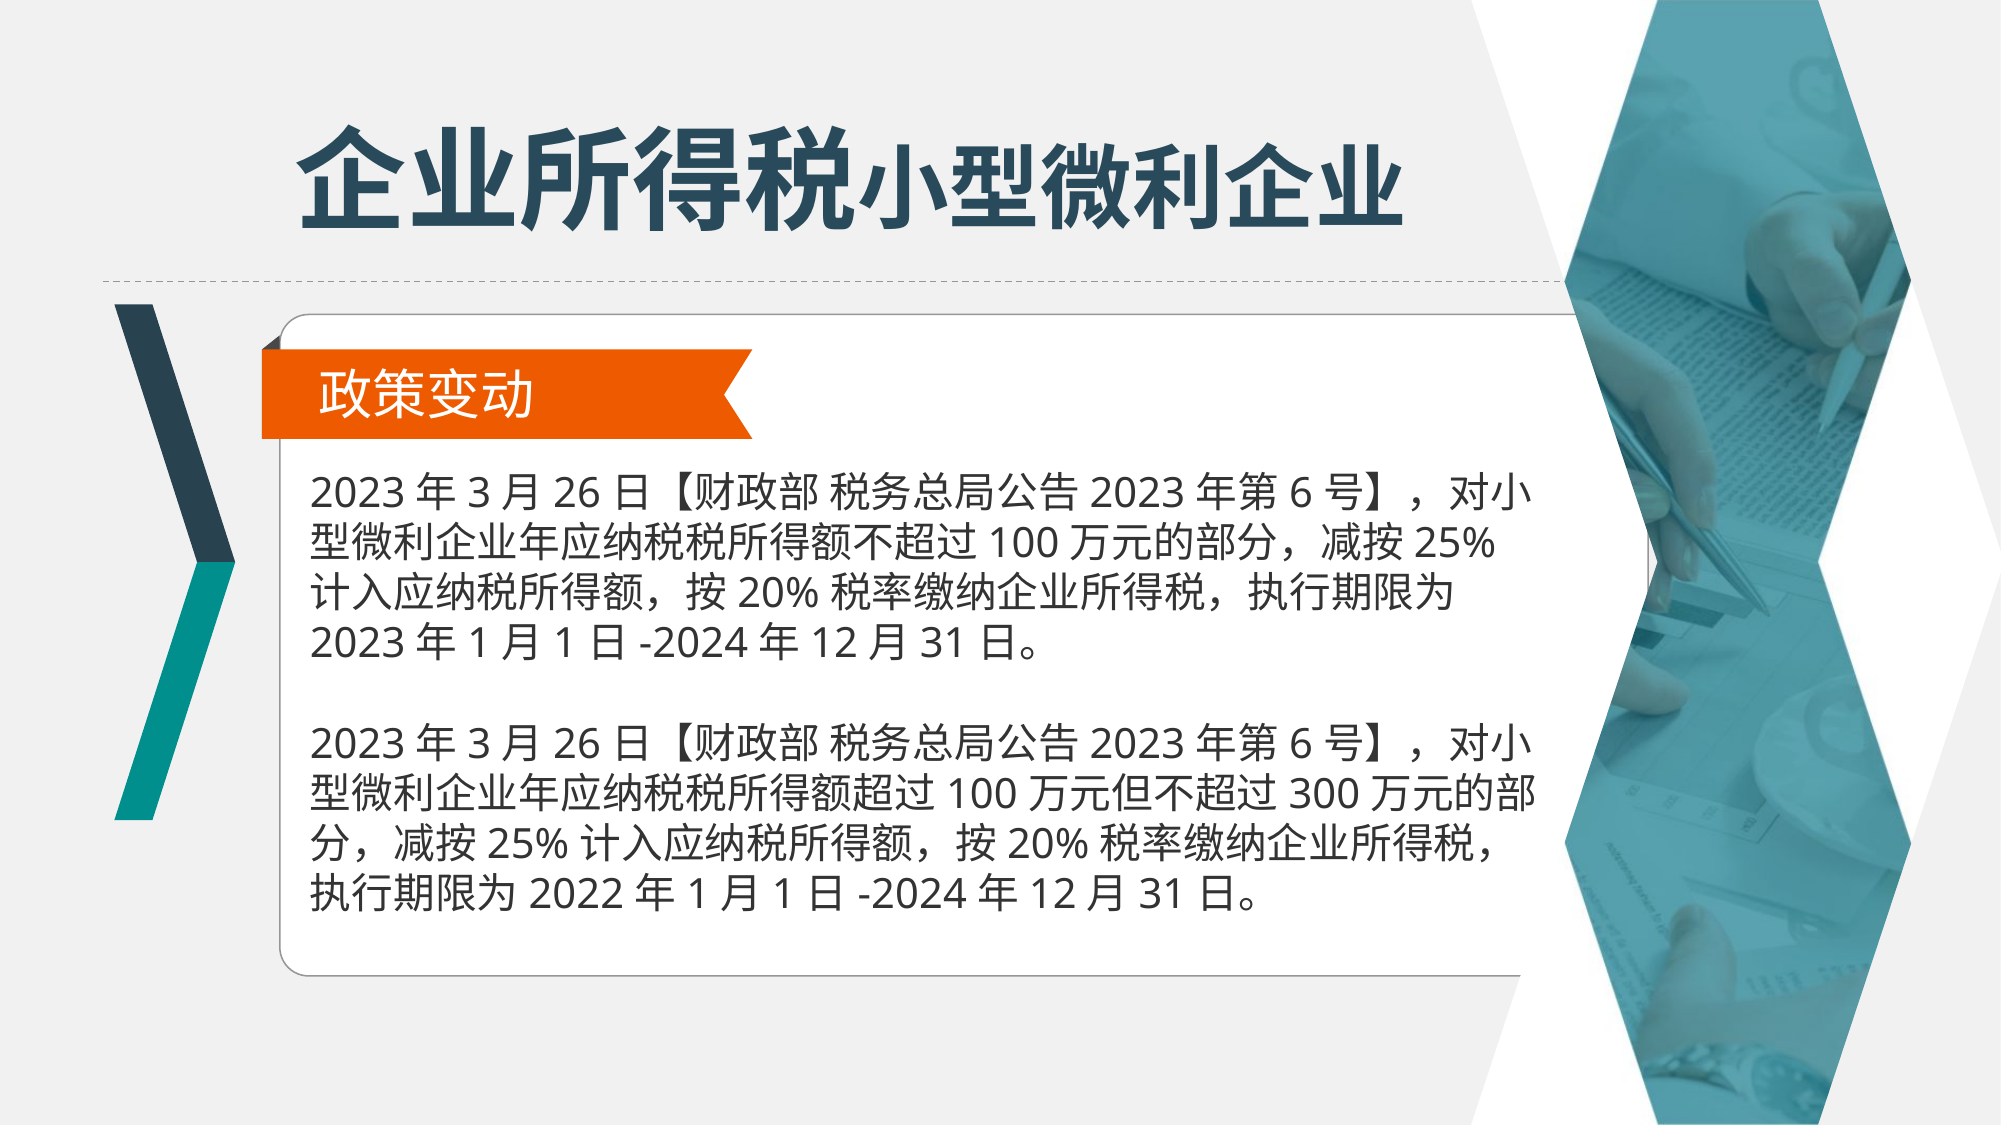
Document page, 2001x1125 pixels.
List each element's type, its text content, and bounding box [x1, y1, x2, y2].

text_box [114, 304, 236, 562]
text_box [1471, 0, 2001, 1125]
text_box [114, 562, 236, 821]
text_box [279, 314, 1649, 973]
text_box [262, 349, 753, 439]
text_box 企业所得税小型微利企业 [279, 101, 1448, 252]
text_box 2023年3月26日【财政部 税务总局公告2023年第6号】，对小型微利企业年应纳税税所得额不超过100万元的部分，减按25%计入应纳税所得额，按20%税率缴纳企业所得税，执行期限为2023年1月1日-2024年12月31日。 2023年3月26日【财政部 税务总局公告2023年第6号】，对小型微利企业年应纳税税所得额超过100万元但不超过300万元的部分，减按25%计入应纳税所得额，按20%税率缴纳企业所得税，执行期限为2022年1月1日-2024年12月31日。 [295, 458, 1556, 1044]
text_box 政策变动 [303, 352, 837, 433]
text_box [261, 335, 280, 439]
